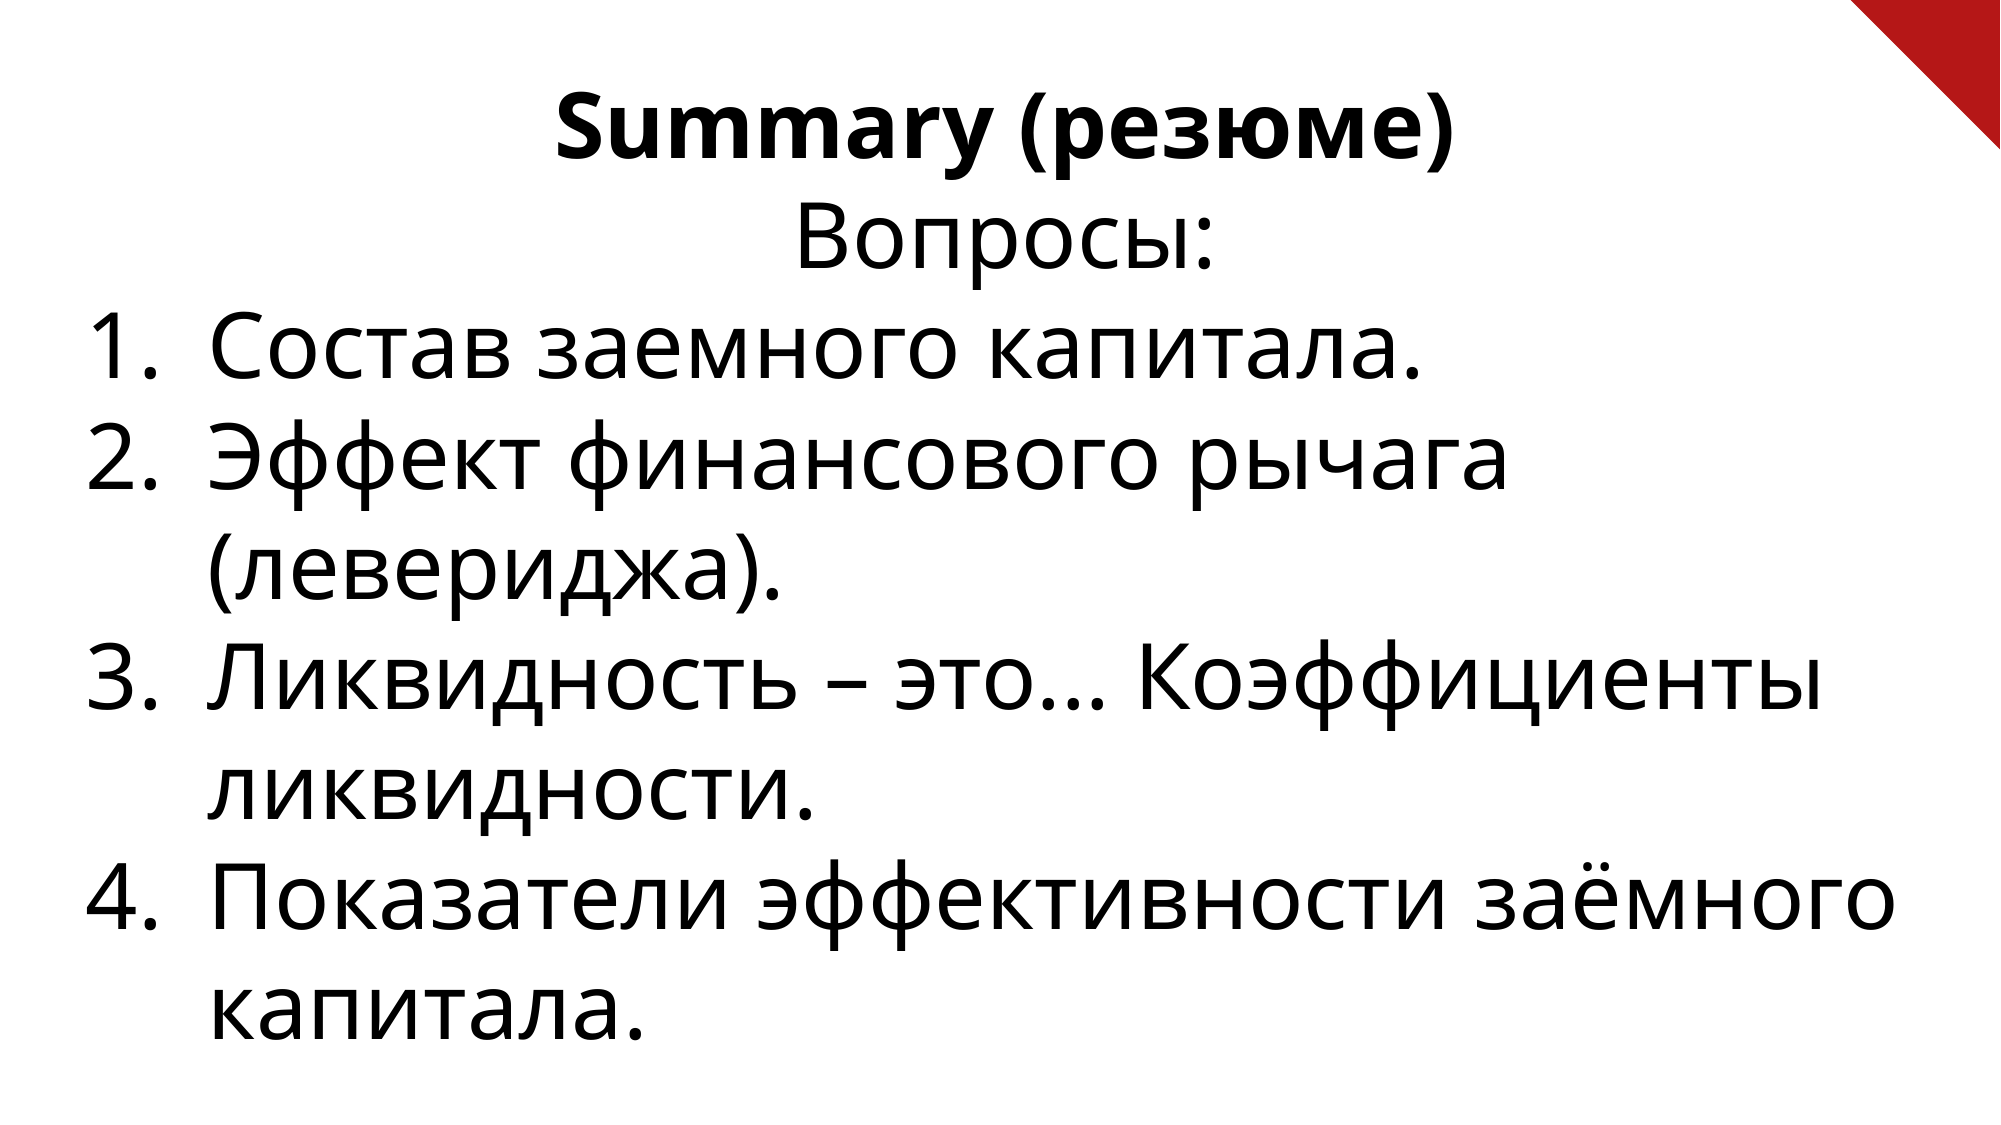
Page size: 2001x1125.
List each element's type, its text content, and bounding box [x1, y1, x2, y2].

text_box Summary (резюме) Вопросы: Состав заемного капитала. Эффект финансового рычага (левериджа). Ликвидность – это... Коэффициенты ликвидности. Показатели эффективности заёмного капитала. [70, 0, 1940, 1125]
text_box [1849, 0, 2000, 151]
